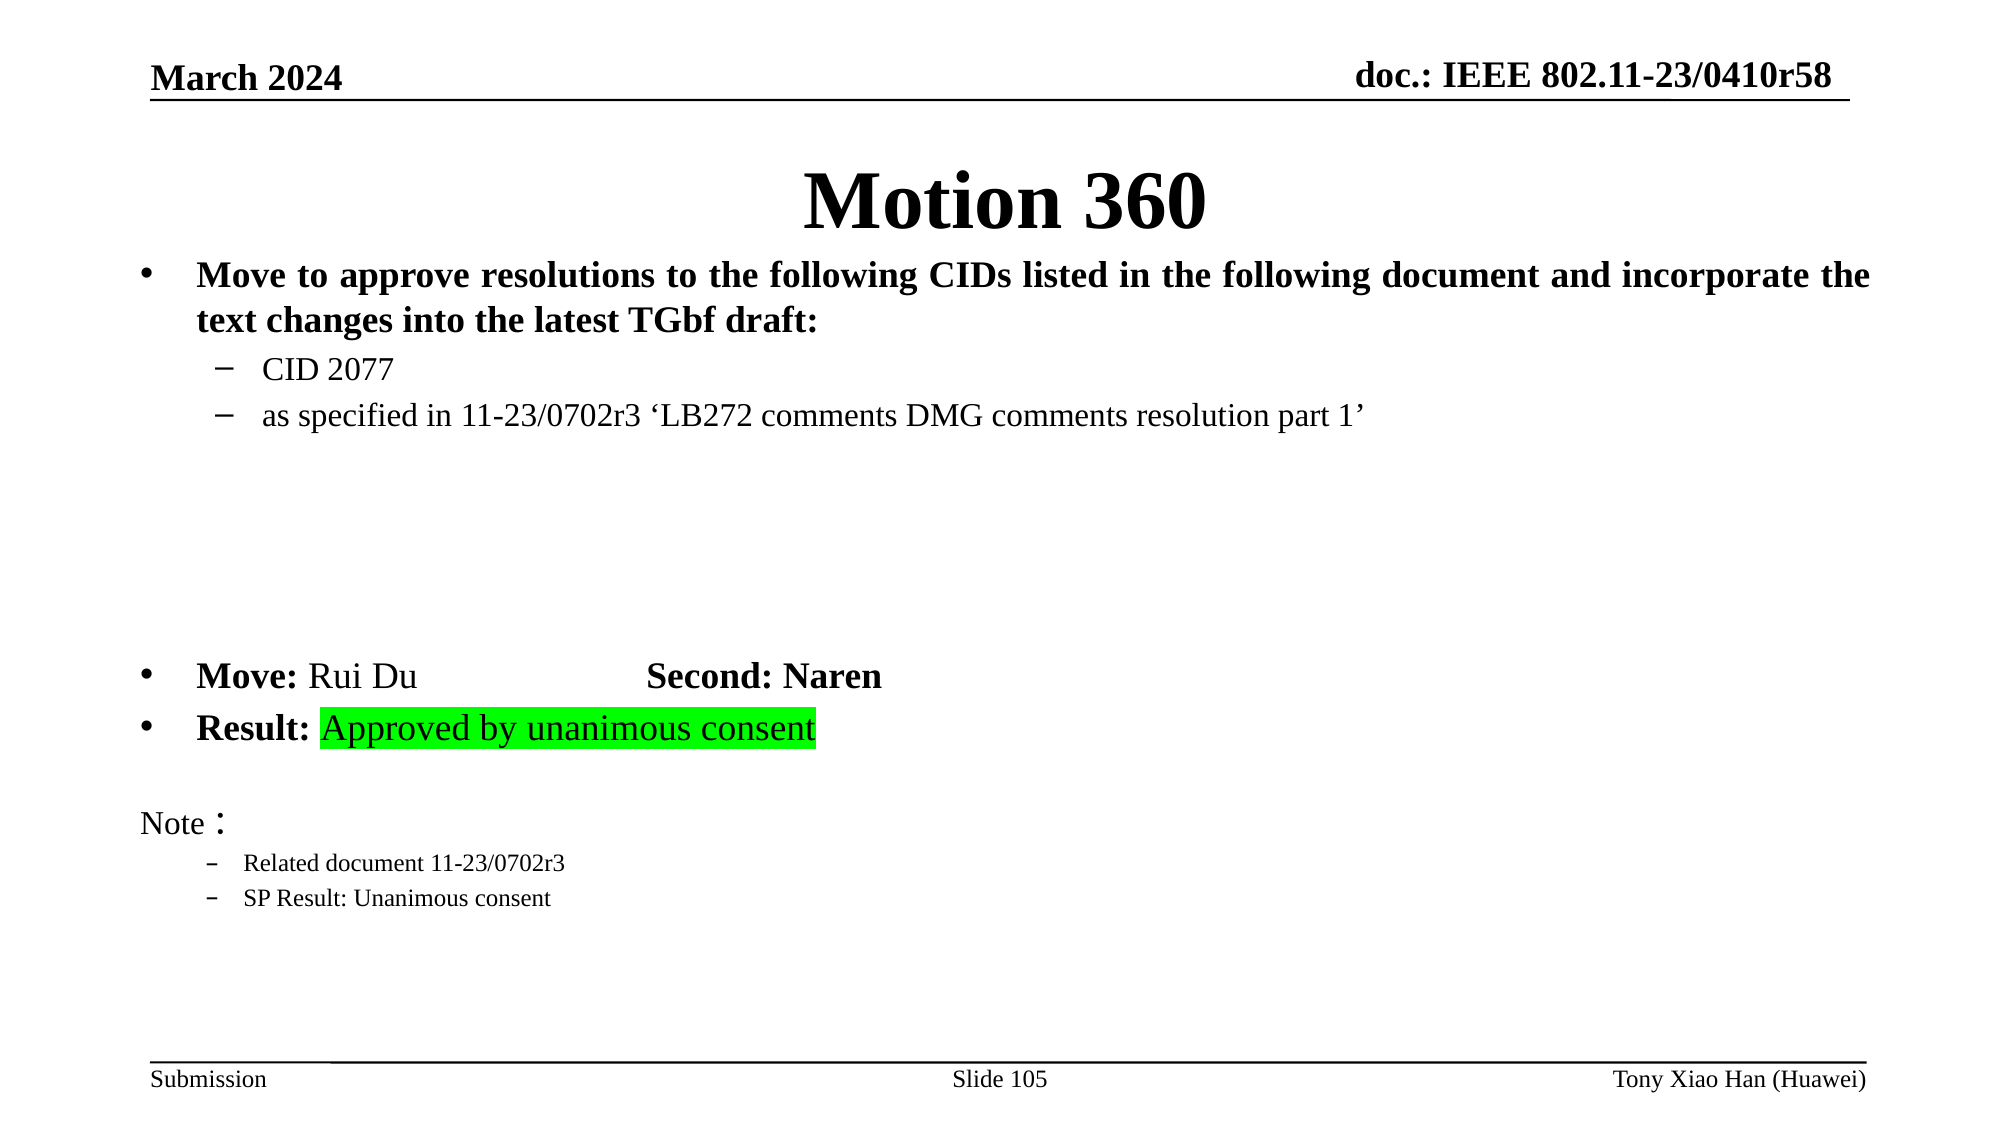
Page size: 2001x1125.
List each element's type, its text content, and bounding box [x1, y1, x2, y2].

text_box Move to approve resolutions to the following CIDs listed in the following document and incorporate the text changes into the latest TGbf draft: CID 2077 as specified in 11-23/0702r3 ‘LB272 comments DMG comments resolution part 1’ Move: Rui Du Second: Naren Result: Approved by unanimous consent Note： Related document 11-23/0702r3 SP Result: Unanimous consent [125, 212, 1888, 900]
text_box Motion 360 [368, 137, 1644, 212]
